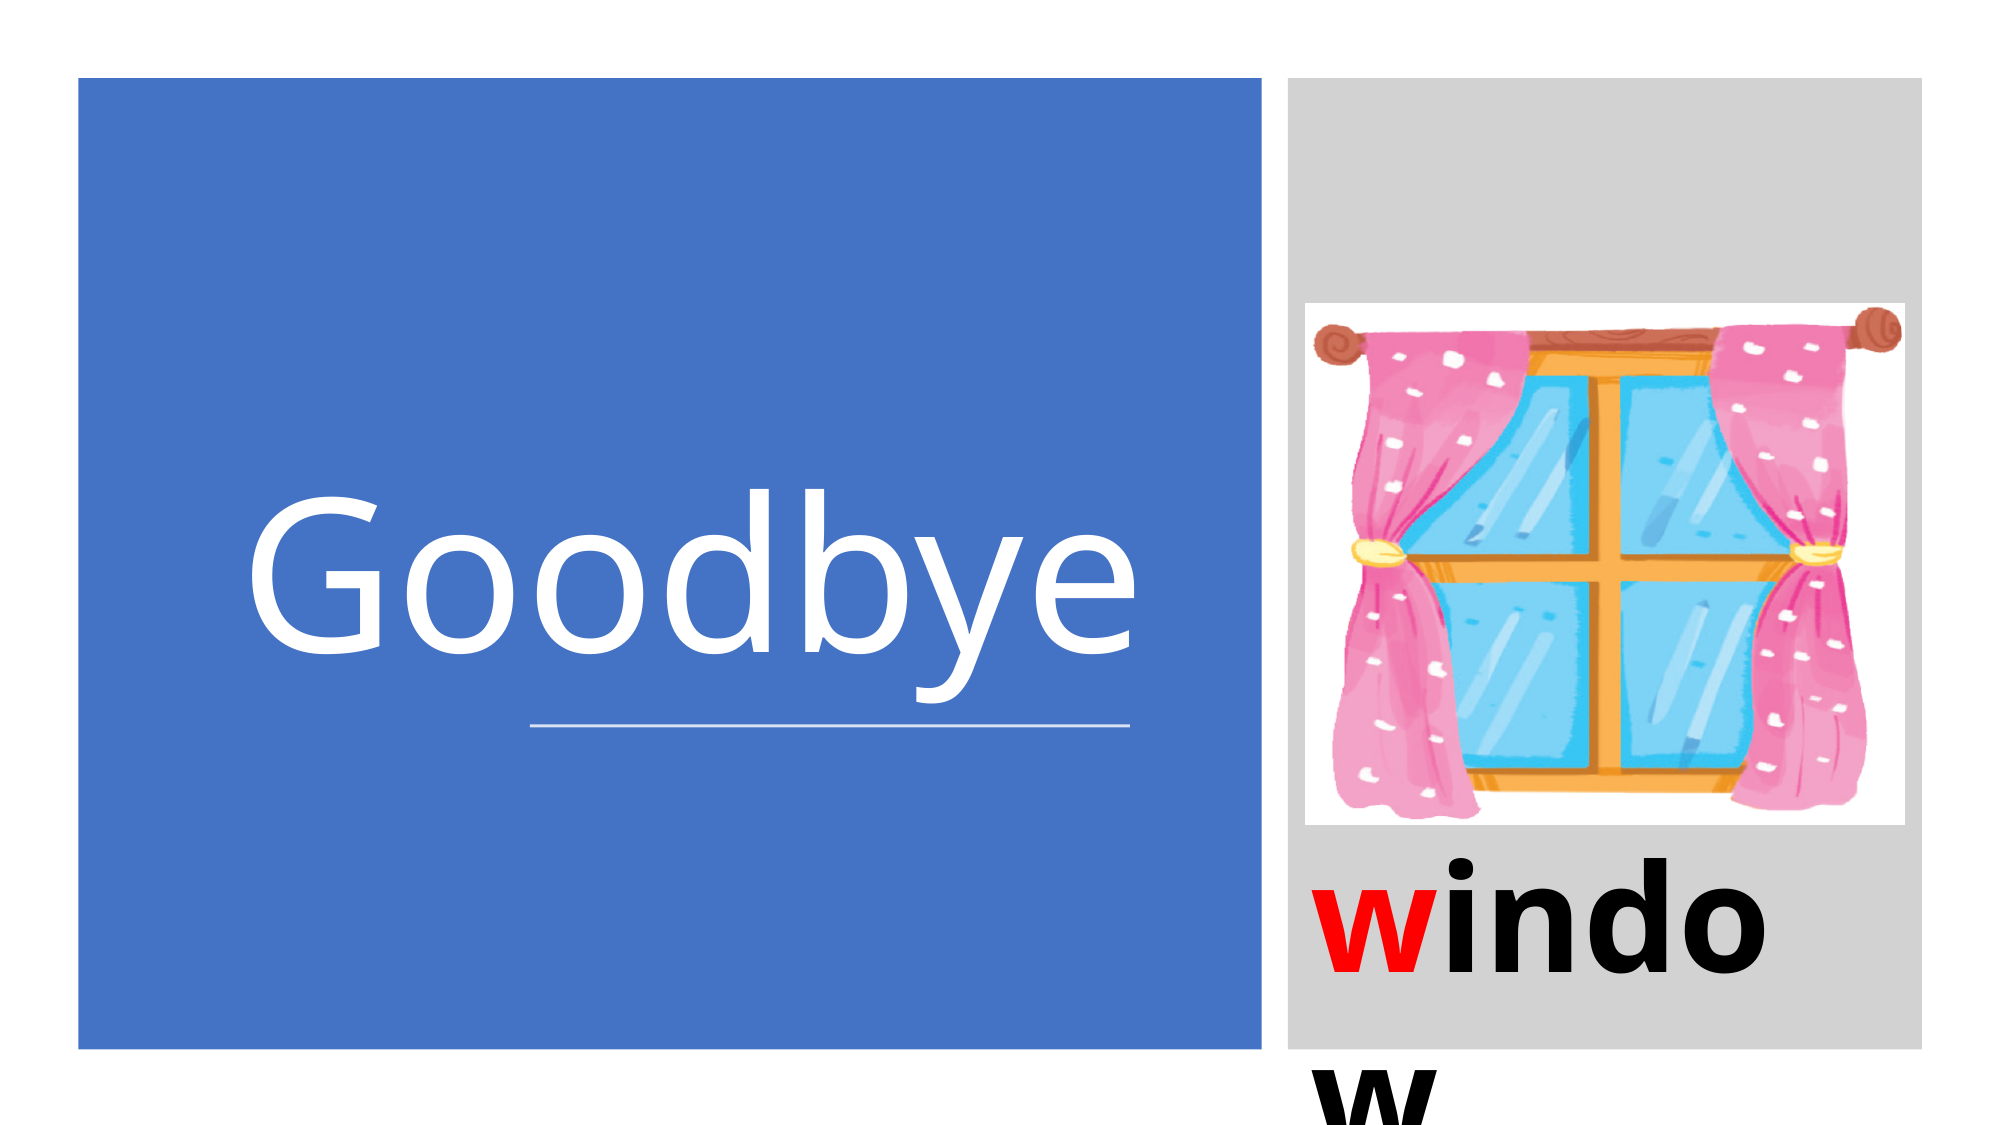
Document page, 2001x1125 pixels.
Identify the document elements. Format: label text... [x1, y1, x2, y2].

text_box [78, 78, 1262, 1050]
text_box [1287, 77, 1923, 1050]
text_box window [1295, 814, 1890, 1125]
title Goodbye [183, 208, 1161, 707]
picture [1305, 303, 1905, 825]
